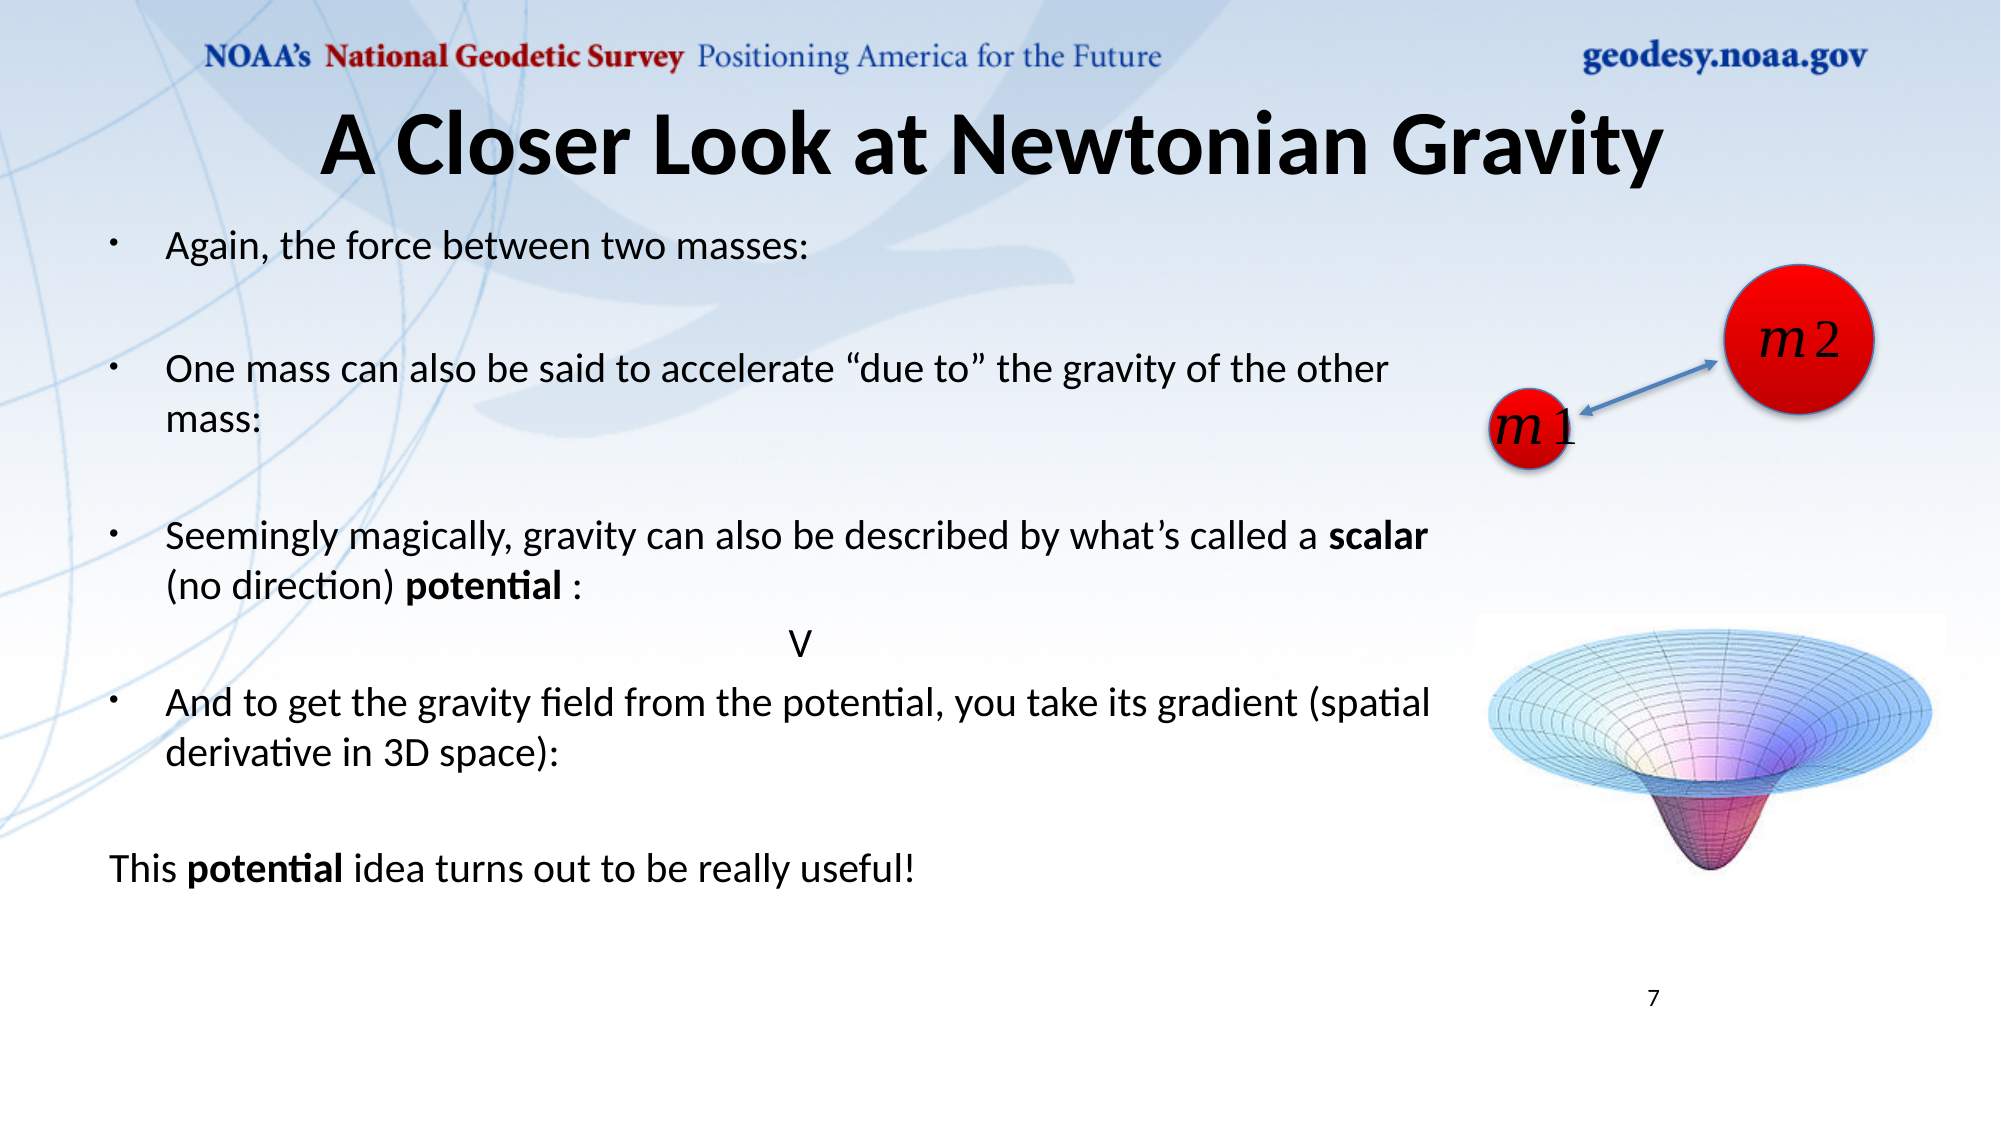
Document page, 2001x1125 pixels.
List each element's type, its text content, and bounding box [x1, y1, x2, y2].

picture [0, 0, 2001, 1125]
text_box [1578, 360, 1719, 415]
text_box [1723, 263, 1875, 416]
text_box [1488, 387, 1568, 471]
slide_number 7 [1325, 966, 1675, 1027]
text_box A Closer Look at Newtonian Gravity [276, 83, 1711, 193]
